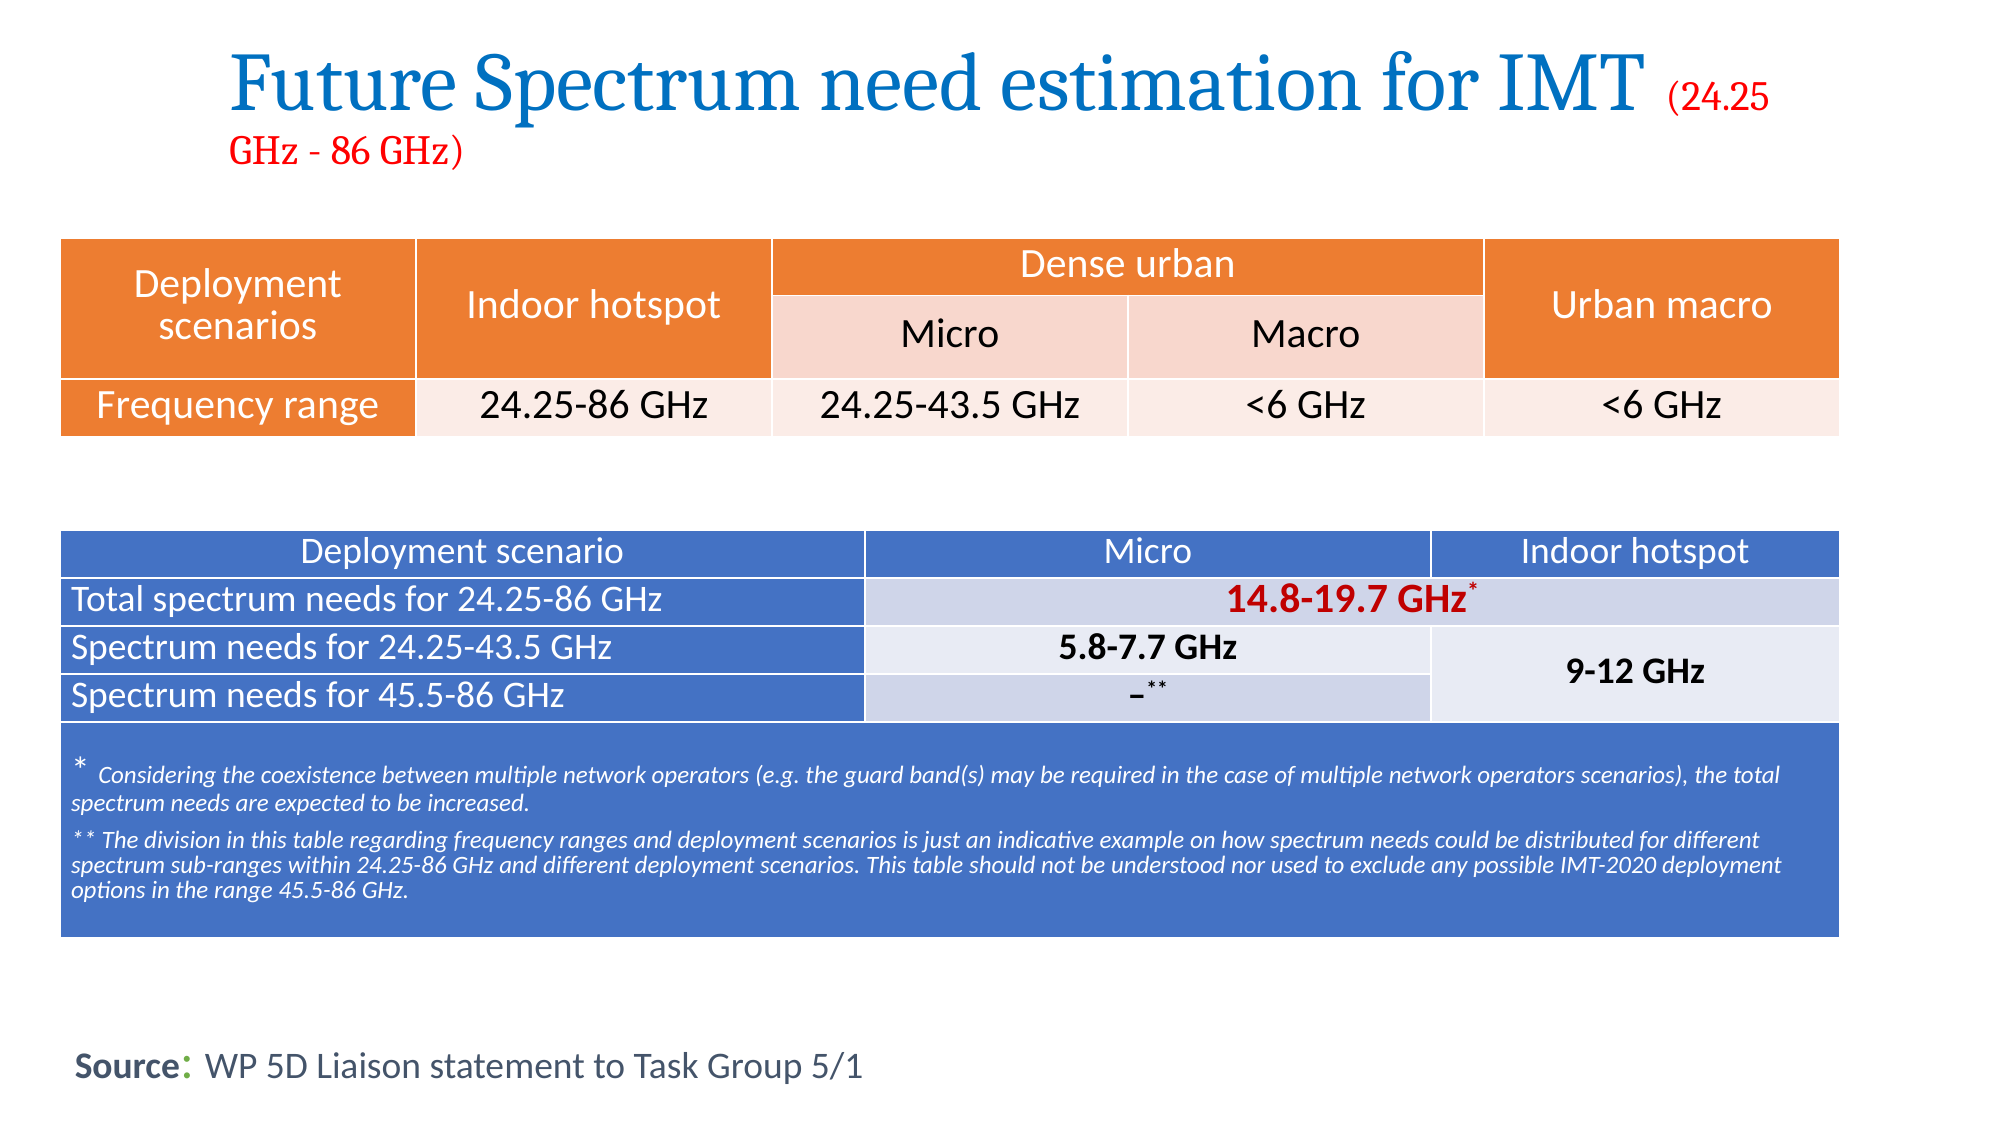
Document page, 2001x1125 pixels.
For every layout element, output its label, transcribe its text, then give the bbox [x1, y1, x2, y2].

text_box Source: WP 5D Liaison statement to Task Group 5/1 [59, 1027, 2000, 1091]
table_cell 5.8-7.7 GHz [866, 627, 1430, 673]
table_cell Total spectrum needs for 24.25-86 GHz [61, 579, 864, 625]
table_cell 9-12 GHz [1432, 627, 1839, 721]
table_header Urban macro [1485, 239, 1839, 378]
table_cell Micro [773, 296, 1127, 378]
table_header Deployment scenarios [61, 239, 415, 378]
table_header Dense urban [773, 239, 1483, 295]
table_header Deployment scenario [61, 531, 864, 577]
table_header Micro [866, 531, 1430, 577]
table_cell Spectrum needs for 45.5-86 GHz [61, 675, 864, 721]
table_cell <6 GHz [1129, 380, 1483, 436]
table_cell 14.8-19.7 GHz* [866, 579, 1839, 625]
table_header Indoor hotspot [417, 239, 771, 378]
table_cell 24.25-43.5 GHz [773, 380, 1127, 436]
table_cell Spectrum needs for 24.25-43.5 GHz [61, 627, 864, 673]
table_cell Macro [1129, 296, 1483, 378]
table_cell <6 GHz [1485, 380, 1839, 436]
table_cell * Considering the coexistence between multiple network operators (e.g. the guard band(s) may be required in the case of multiple network operators scenarios), the total spectrum needs are expected to be increased. ** The division in this table regarding frequency ranges and deployment scenarios is just an indicative example on how spectrum needs could be distributed for different spectrum sub-ranges within 24.25-86 GHz and different deployment scenarios. This table should not be understood nor used to exclude any possible IMT-2020 deployment options in the range 45.5-86 GHz. [61, 723, 1839, 937]
table_cell Frequency range [61, 380, 415, 436]
table_cell –** [866, 675, 1430, 721]
title Future Spectrum need estimation for IMT (24.25 GHz - 86 GHz) [214, 19, 1792, 194]
table_header Indoor hotspot [1432, 531, 1839, 577]
table_cell 24.25-86 GHz [417, 380, 771, 436]
